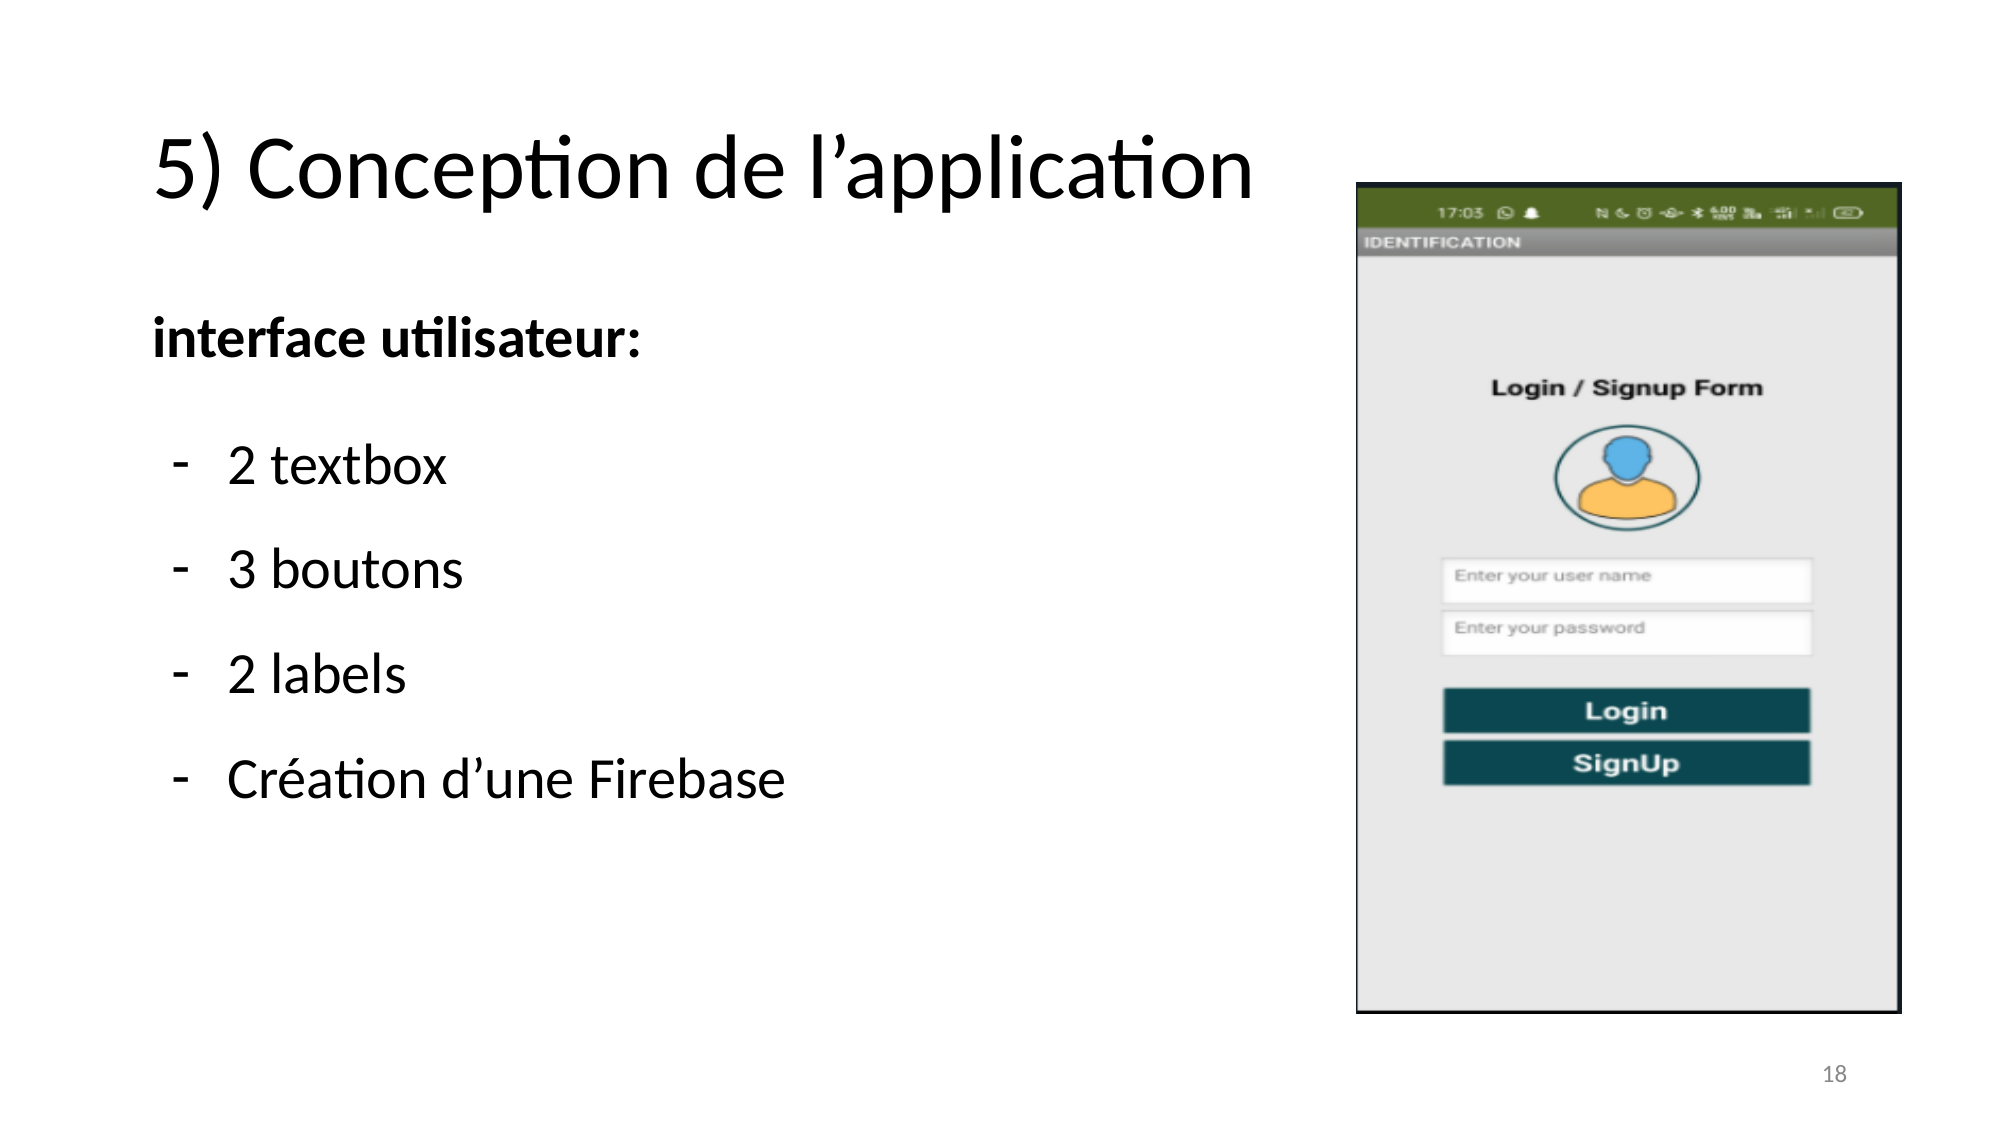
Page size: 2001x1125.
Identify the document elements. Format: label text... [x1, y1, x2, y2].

slide_number ‹#› [1412, 1042, 1863, 1103]
title 5) Conception de l’application [137, 59, 1863, 278]
list interface utilisateur: 2 textbox 3 boutons 2 labels Création d’une Firebase [137, 299, 1351, 1014]
picture [1356, 181, 1903, 1014]
